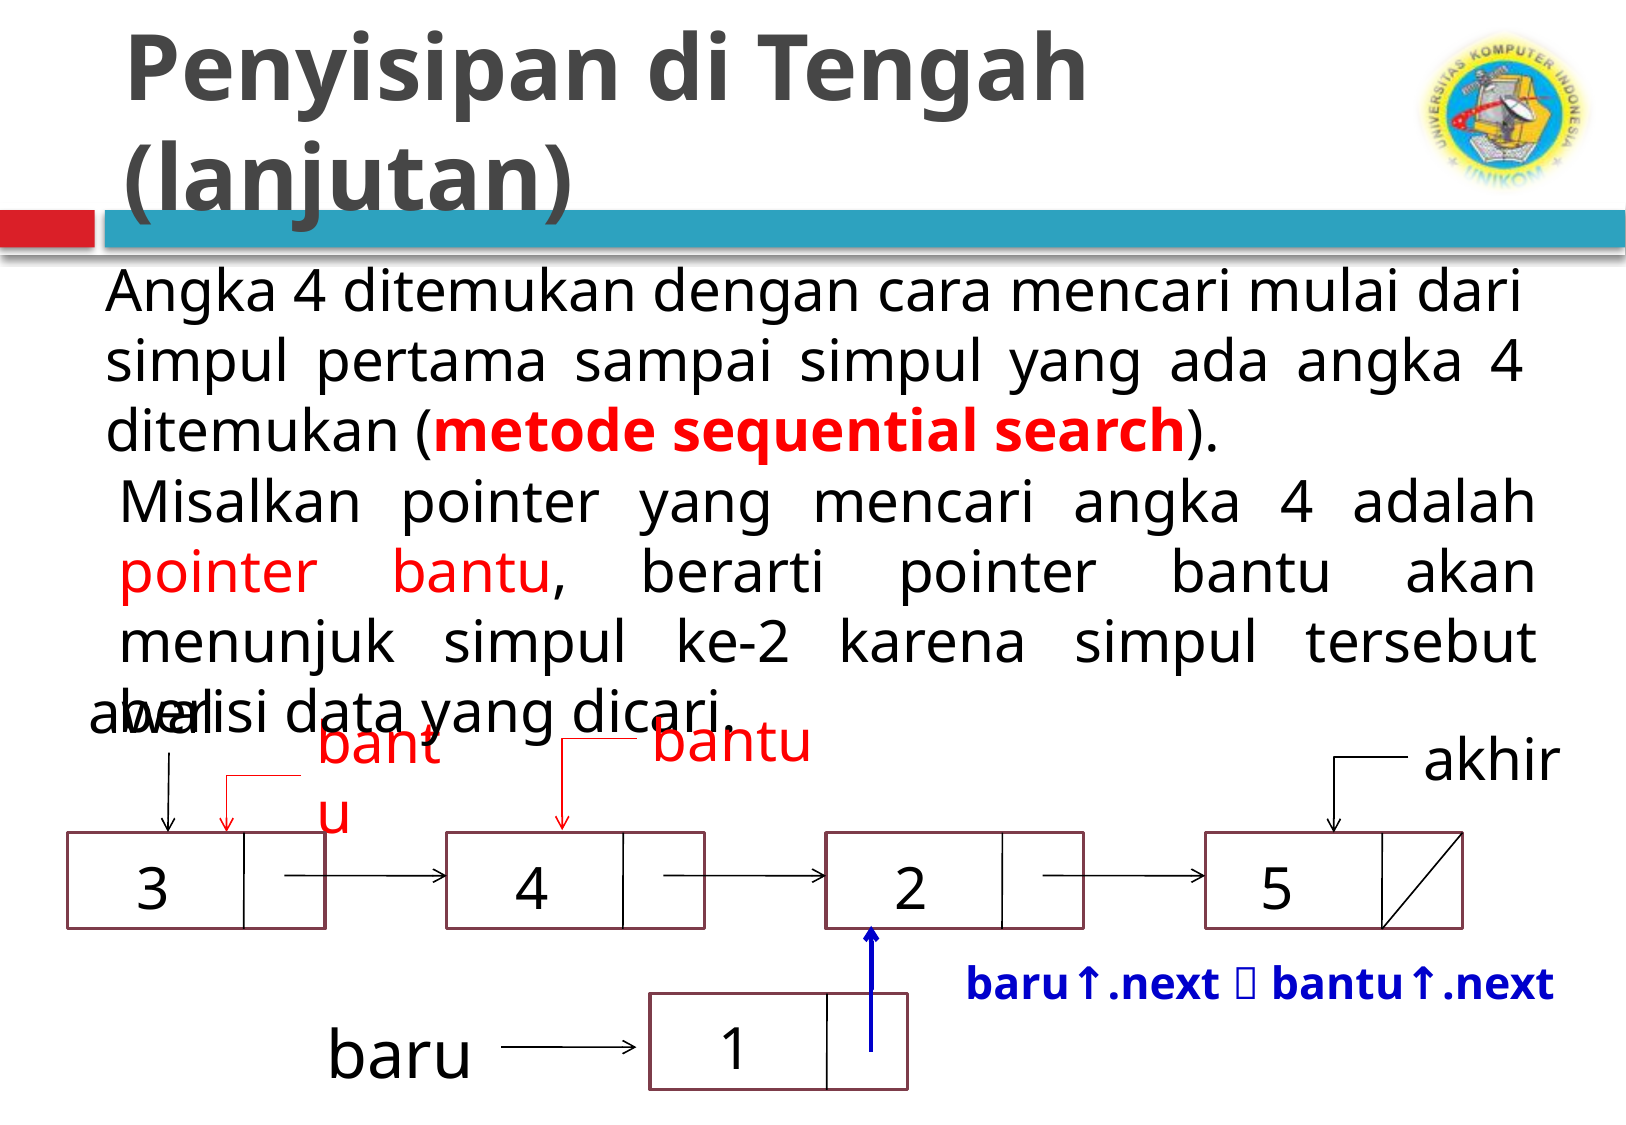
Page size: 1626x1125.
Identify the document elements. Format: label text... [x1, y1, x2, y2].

text_box Misalkan pointer yang mencari angka 4 adalah pointer bantu, berarti pointer bantu akan menunjuk simpul ke-2 karena simpul tersebut berisi data yang dicari. [103, 456, 1553, 619]
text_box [67, 667, 1599, 1091]
list Angka 4 ditemukan dengan cara mencari mulai dari simpul pertama sampai simpul yang ada angka 4 ditemukan (metode sequential search). [90, 246, 1540, 447]
title Penyisipan di Tengah (lanjutan) [108, 37, 1558, 200]
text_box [561, 738, 637, 831]
picture [1558, 90, 1567, 133]
